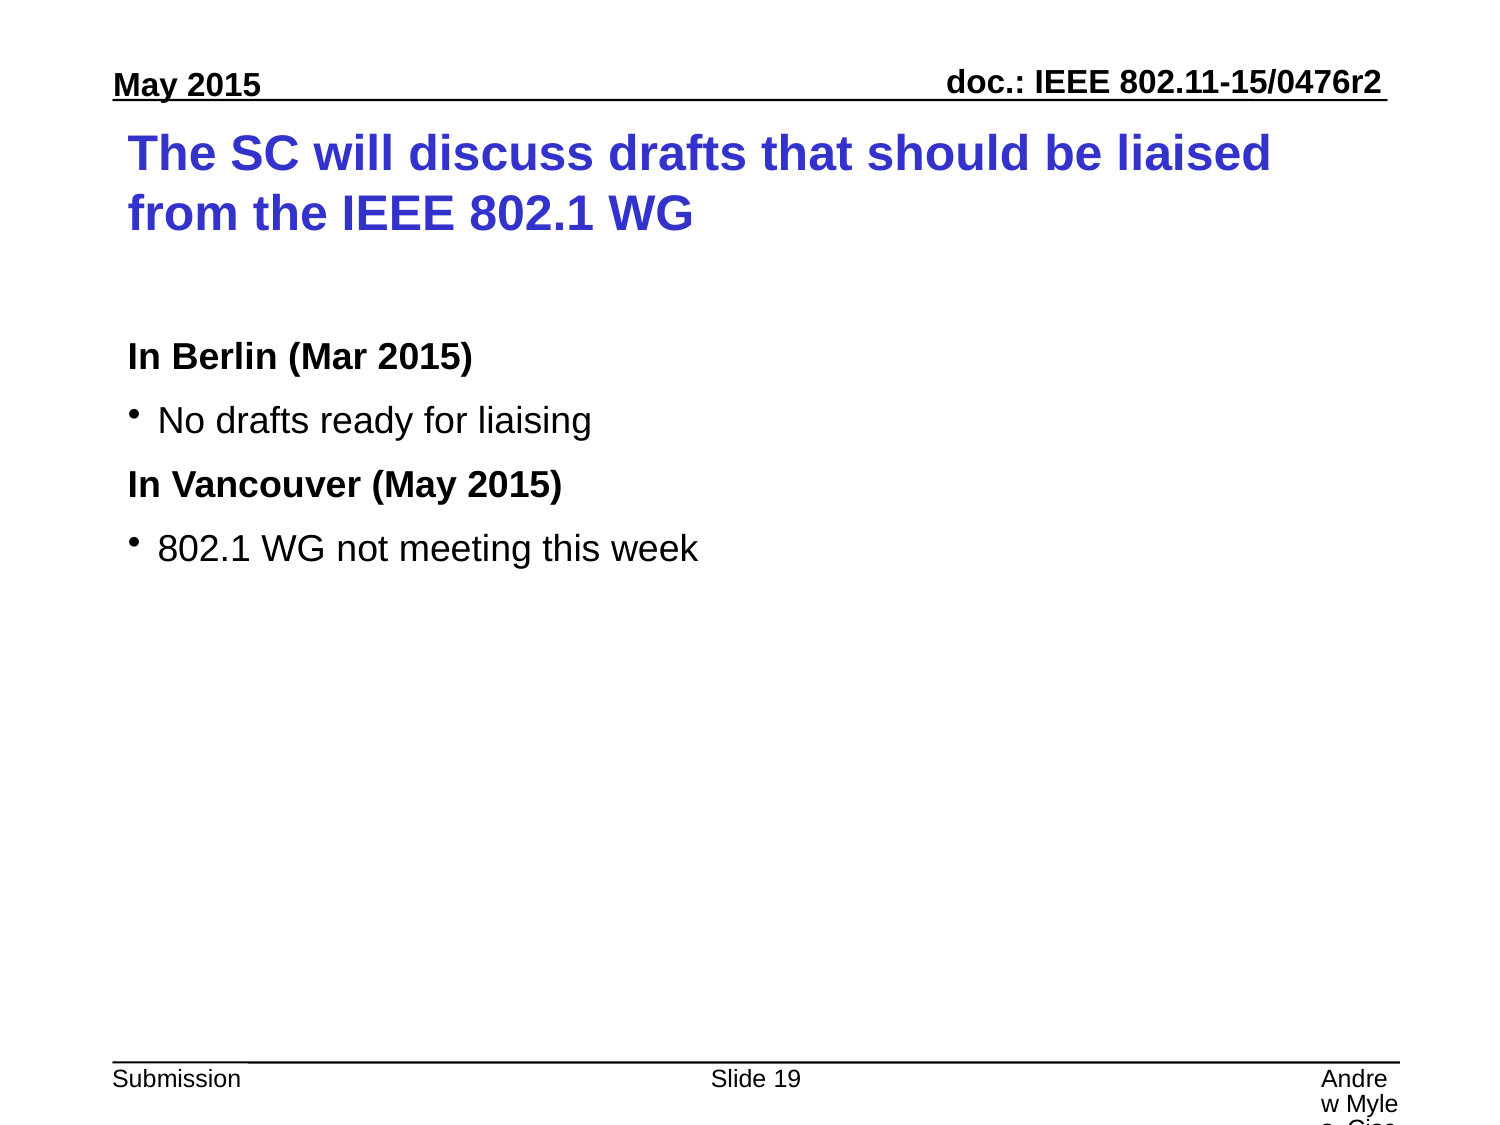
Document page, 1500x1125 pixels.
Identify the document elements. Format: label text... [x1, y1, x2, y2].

title The SC will discuss drafts that should be liaised from the IEEE 802.1 WG [112, 112, 1388, 288]
slide_number Slide 19 [709, 1061, 803, 1093]
list In Berlin (Mar 2015) No drafts ready for liaising In Vancouver (May 2015) 802.1 WG not meeting this week [112, 324, 1388, 1000]
footer Andrew Myles, Cisco [1320, 1061, 1402, 1093]
